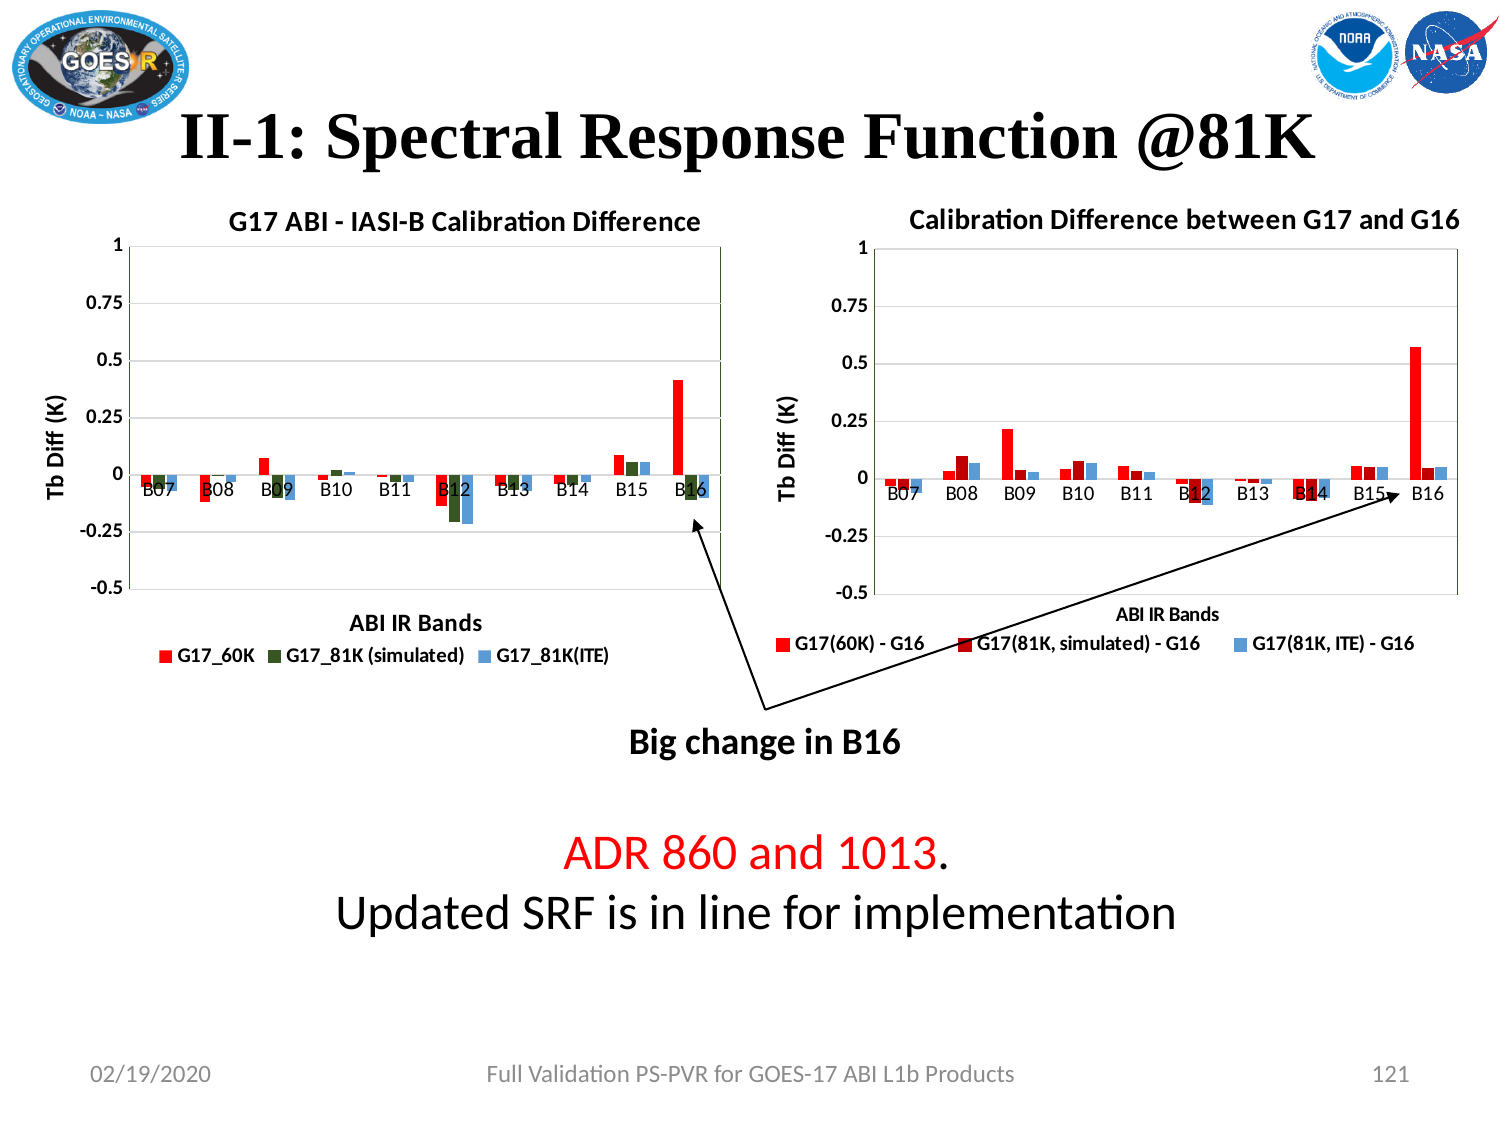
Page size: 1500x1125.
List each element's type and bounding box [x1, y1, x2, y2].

slide_number [1125, 1042, 1425, 1103]
footer [377, 1042, 1125, 1103]
title [147, 80, 1350, 187]
text_box [614, 493, 1400, 770]
chart [18, 187, 1482, 676]
slide_number [75, 1042, 377, 1103]
text_box [155, 811, 1358, 947]
picture [12, 10, 189, 124]
picture [1309, 10, 1500, 101]
